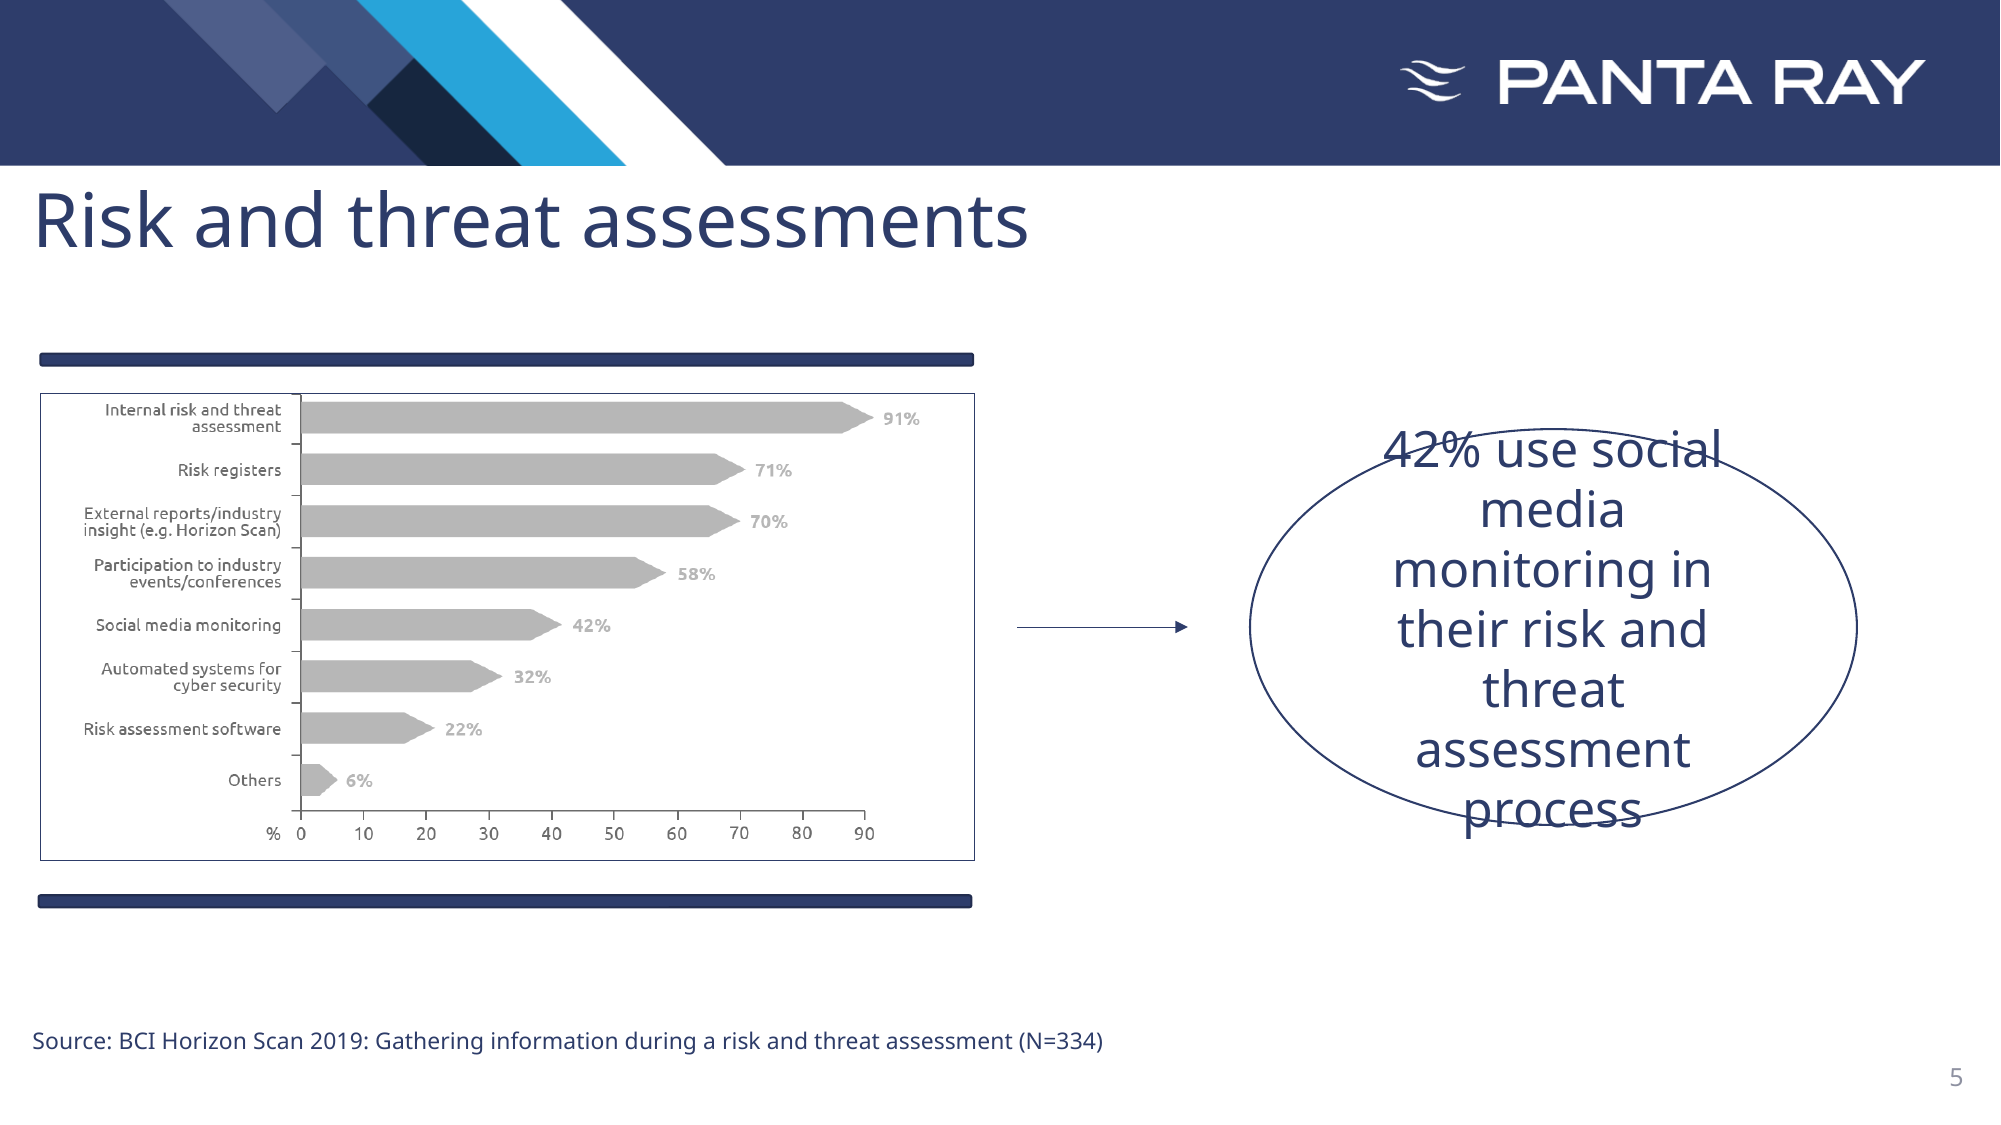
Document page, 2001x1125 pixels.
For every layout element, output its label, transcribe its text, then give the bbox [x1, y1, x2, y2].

text_box Source: BCI Horizon Scan 2019: Gathering information during a risk and threat assessment (N=334) [17, 1019, 1589, 1062]
list Risk and threat assessments [17, 175, 1979, 293]
text_box 42% use social media monitoring in their risk and threat assessment process [1248, 428, 1858, 826]
text_box [39, 352, 975, 367]
text_box [37, 894, 973, 909]
picture [1400, 60, 1926, 104]
picture [40, 393, 975, 861]
picture [0, 0, 829, 166]
slide_number 5 [1528, 1048, 1979, 1108]
